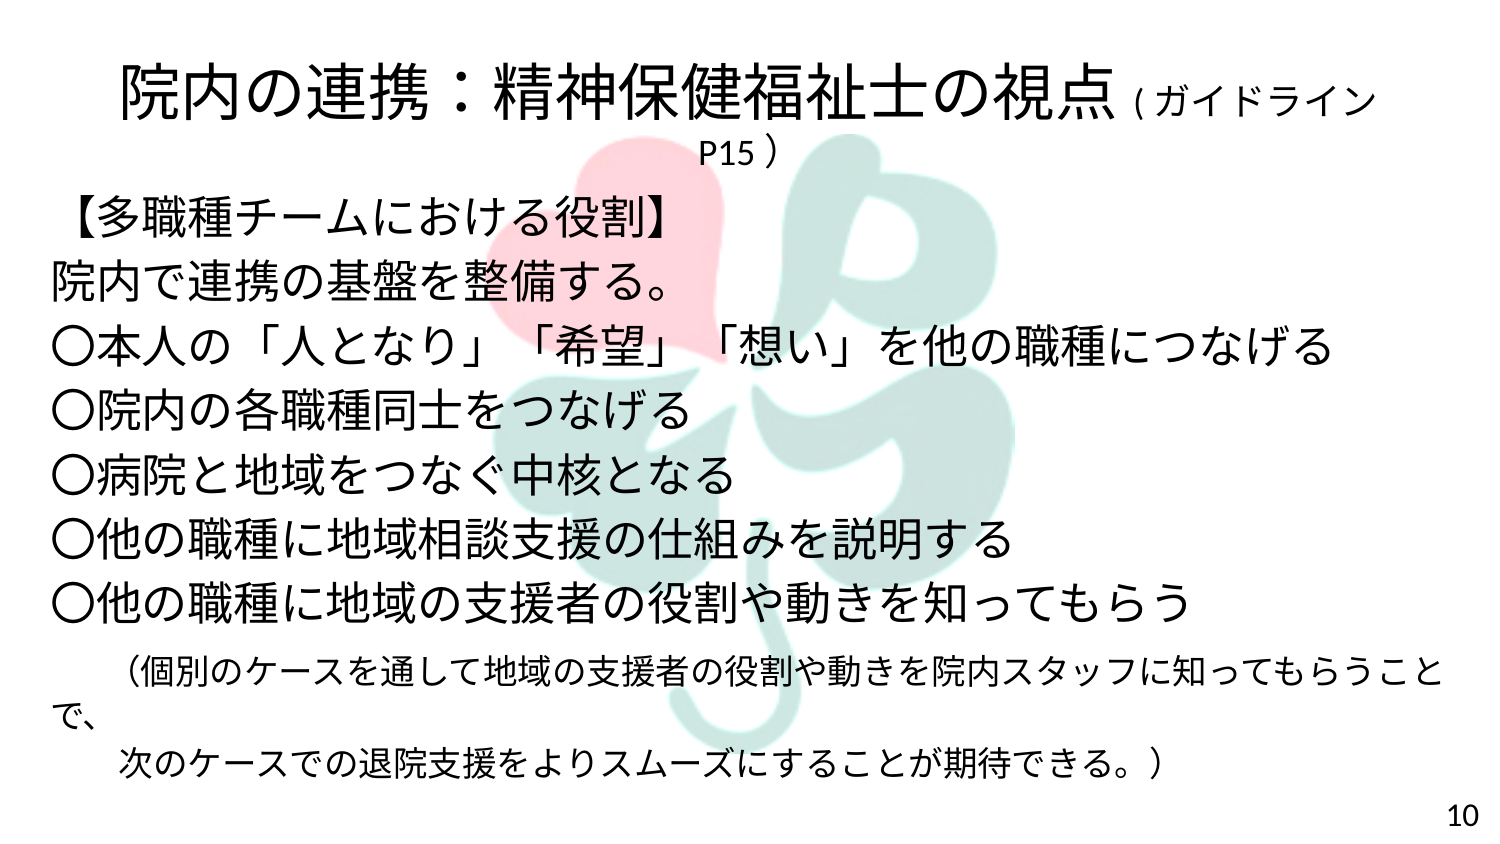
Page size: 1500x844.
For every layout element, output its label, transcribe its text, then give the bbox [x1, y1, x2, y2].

title 院内の連携：精神保健福祉士の視点(ガイドラインP15） [103, 45, 1397, 181]
list 【多職種チームにおける役割】 院内で連携の基盤を整備する。 〇本人の「人となり」「希望」「想い」を他の職種につなげる 〇院内の各職種同士をつなげる 〇病院と地域をつなぐ中核となる 〇他の職種に地域相談支援の仕組みを説明する 〇他の職種に地域の支援者の役割や動きを知ってもらう （個別のケースを通して地域の支援者の役割や動きを院内スタッフに知ってもらうことで、 次のケースでの退院支援をよりスムーズにすることが期待できる。） [34, 181, 1483, 797]
slide_number 10 [1144, 790, 1495, 836]
